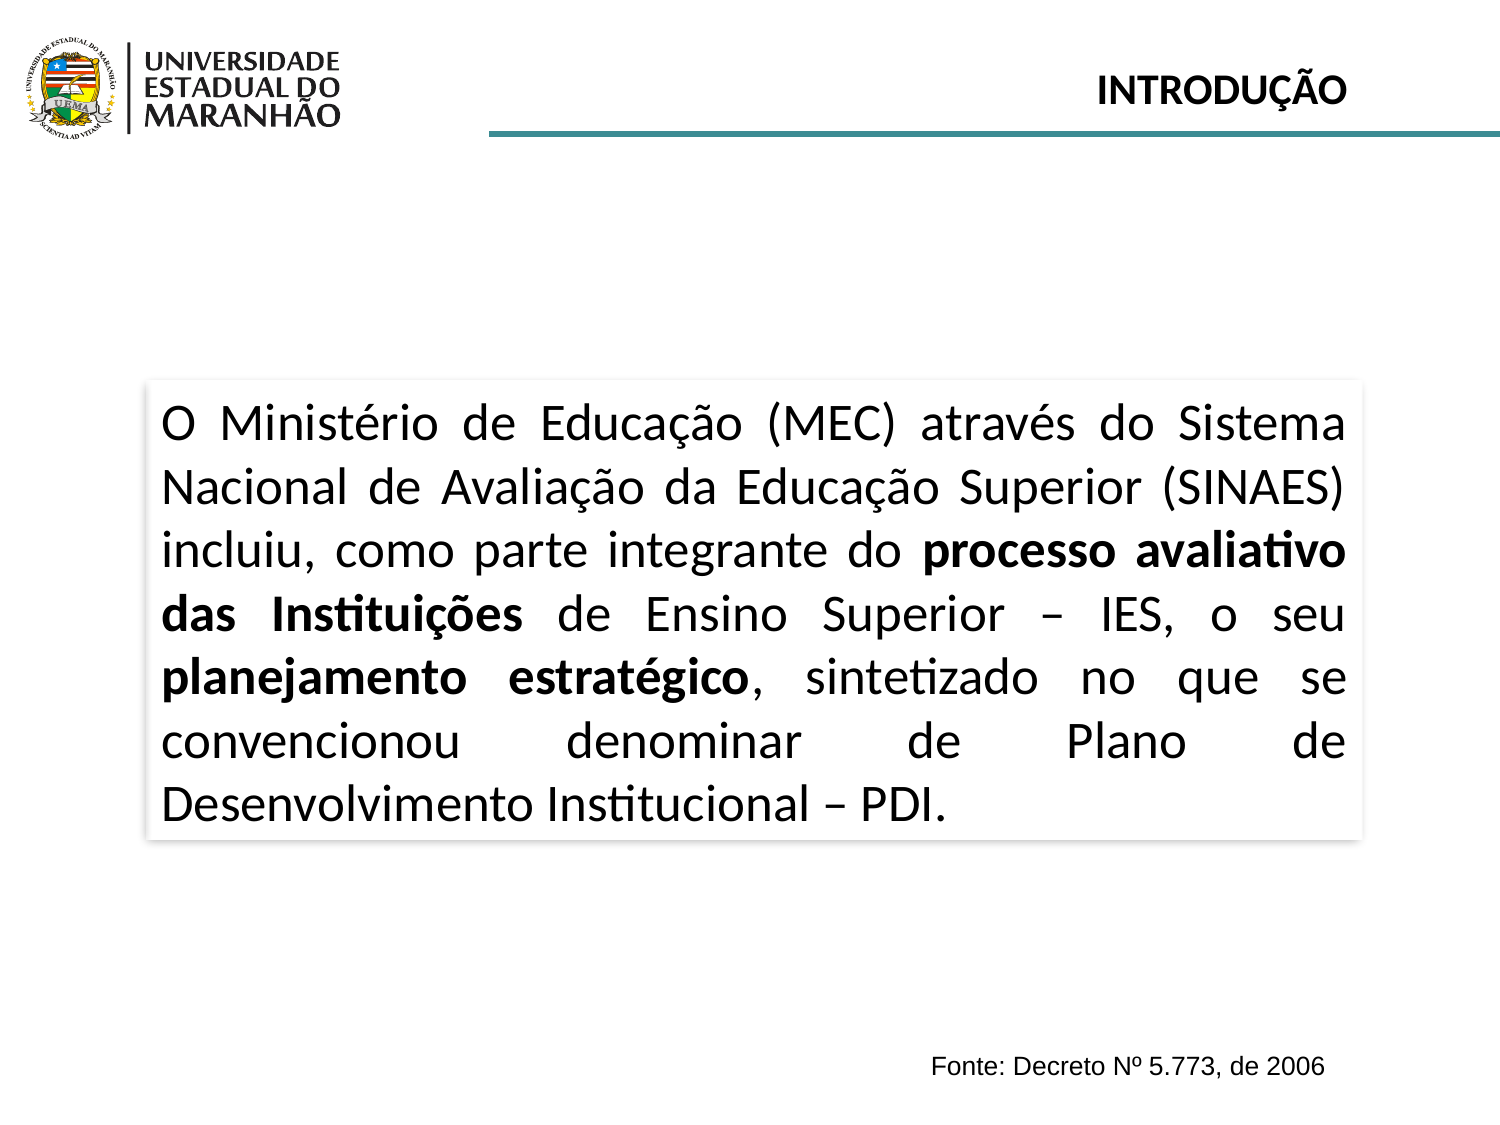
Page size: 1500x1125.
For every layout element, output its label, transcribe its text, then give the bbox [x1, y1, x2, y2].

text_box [25, 37, 341, 140]
text_box INTRODUÇÃO [1081, 53, 1363, 122]
text_box O Ministério de Educação (MEC) através do Sistema Nacional de Avaliação da Educação Superior (SINAES) incluiu, como parte integrante do processo avaliativo das Instituições de Ensino Superior – IES, o seu planejamento estratégico, sintetizado no que se convencionou denominar de Plano de Desenvolvimento Institucional – PDI. [151, 385, 1363, 838]
text_box Fonte: Decreto Nº 5.773, de 2006 [916, 1044, 1341, 1089]
